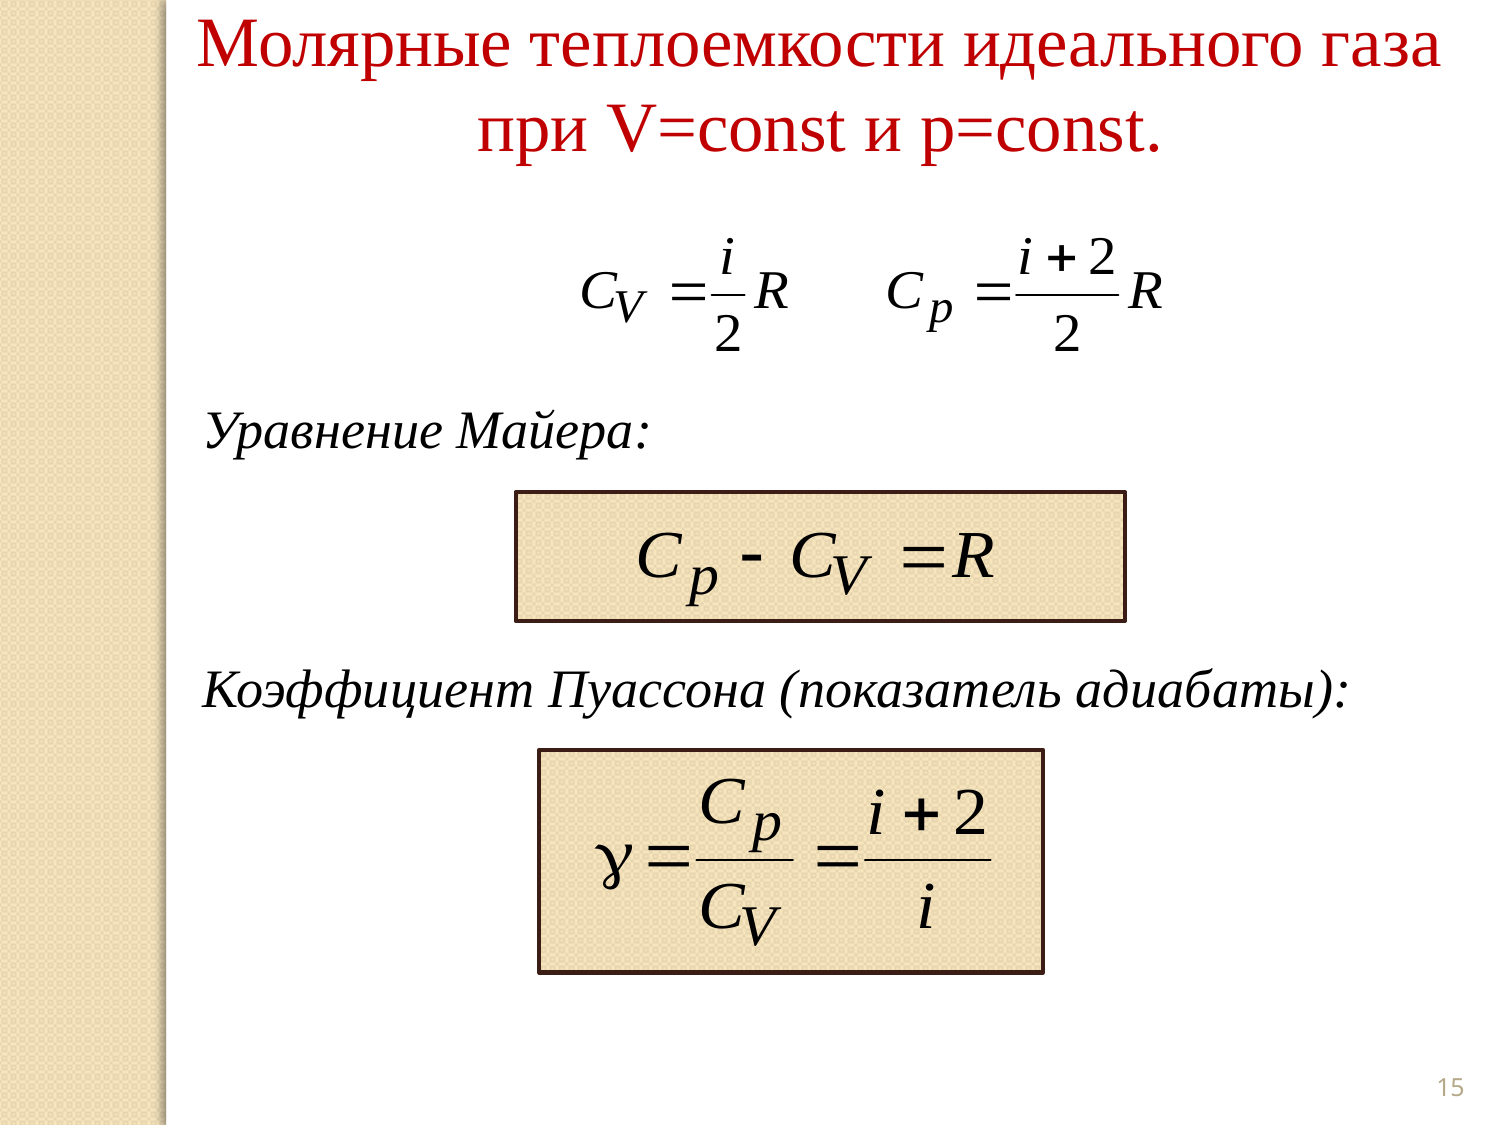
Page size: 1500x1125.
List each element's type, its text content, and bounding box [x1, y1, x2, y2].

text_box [585, 761, 1005, 959]
text_box Уравнение Майера: Коэффициент Пуассона (показатель адиабаты): [187, 386, 1442, 857]
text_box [879, 222, 1173, 360]
slide_number 15 [1413, 1034, 1488, 1113]
text_box Молярные теплоемкости идеального газа при V=const и p=const. [140, 1, 1500, 101]
text_box [537, 857, 1045, 975]
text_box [628, 515, 1008, 622]
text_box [573, 222, 798, 360]
